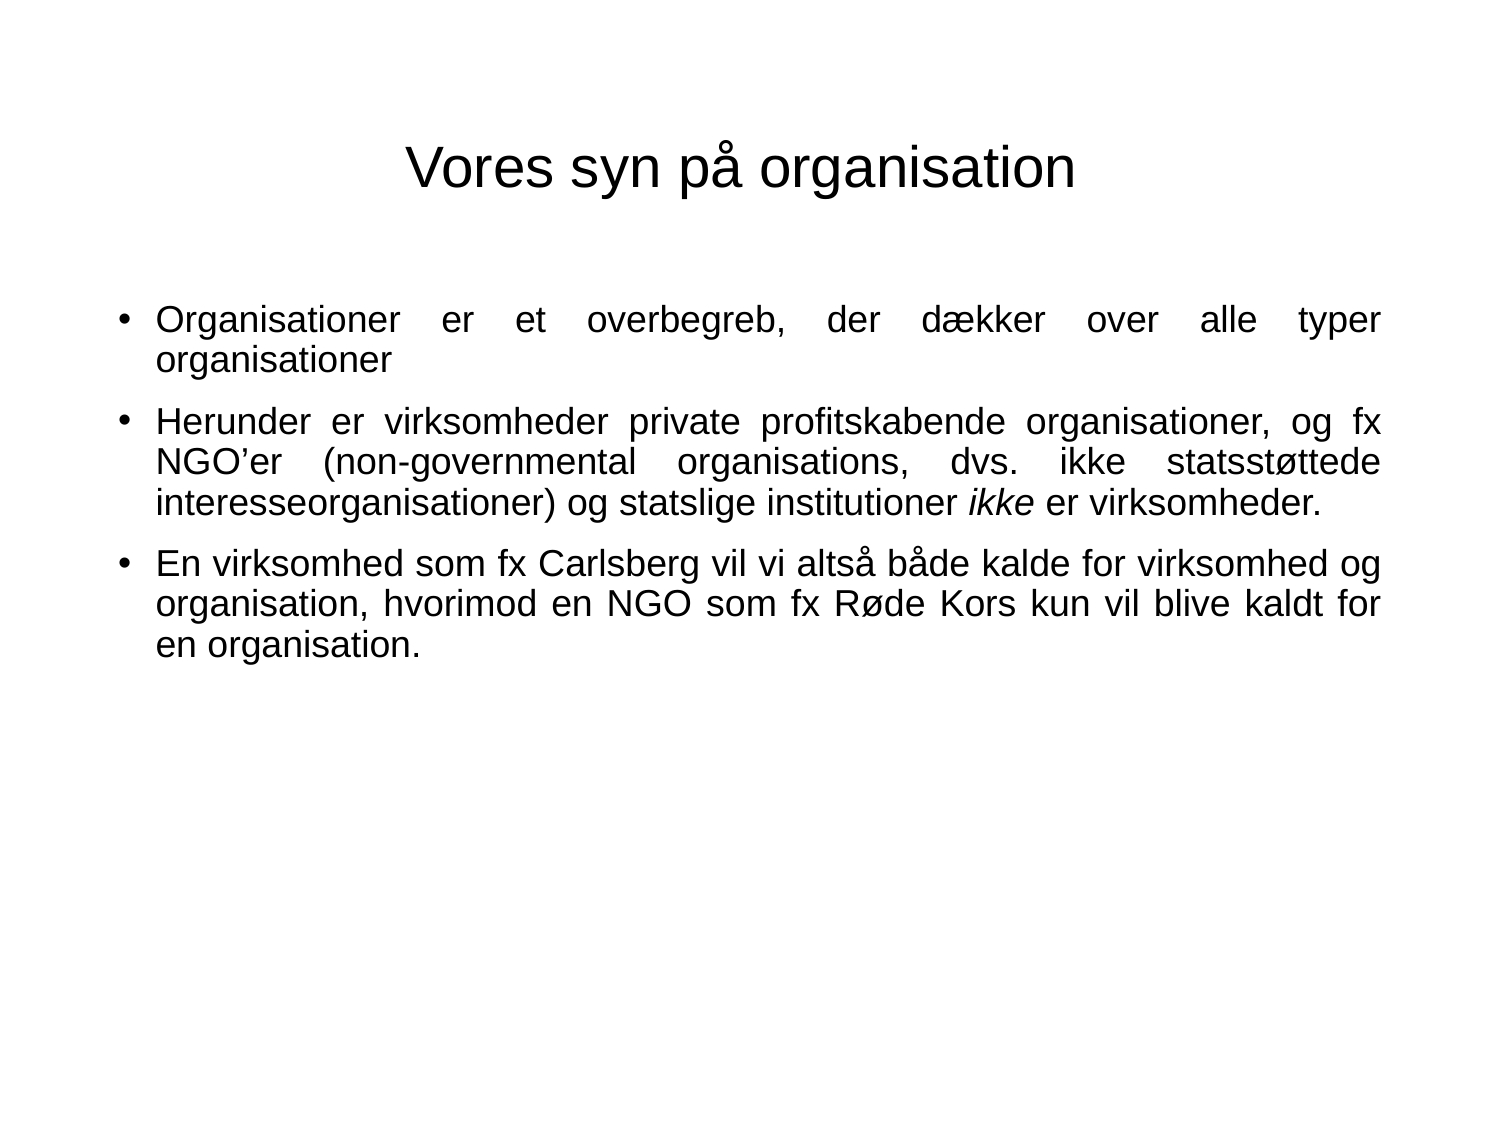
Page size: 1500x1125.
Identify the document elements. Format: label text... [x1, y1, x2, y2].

list Organisationer er et overbegreb, der dækker over alle typer organisationer Herunder er virksomheder private profitskabende organisationer, og fx NGO’er (non-governmental organisations, dvs. ikke statsstøttede interesseorganisationer) og statslige institutioner ikke er virksomheder. En virksomhed som fx Carlsberg vil vi altså både kalde for virksomhed og organisation, hvorimod en NGO som fx Røde Kors kun vil blive kaldt for en organisation. [103, 292, 1397, 1007]
title Vores syn på organisation [103, 59, 1397, 278]
